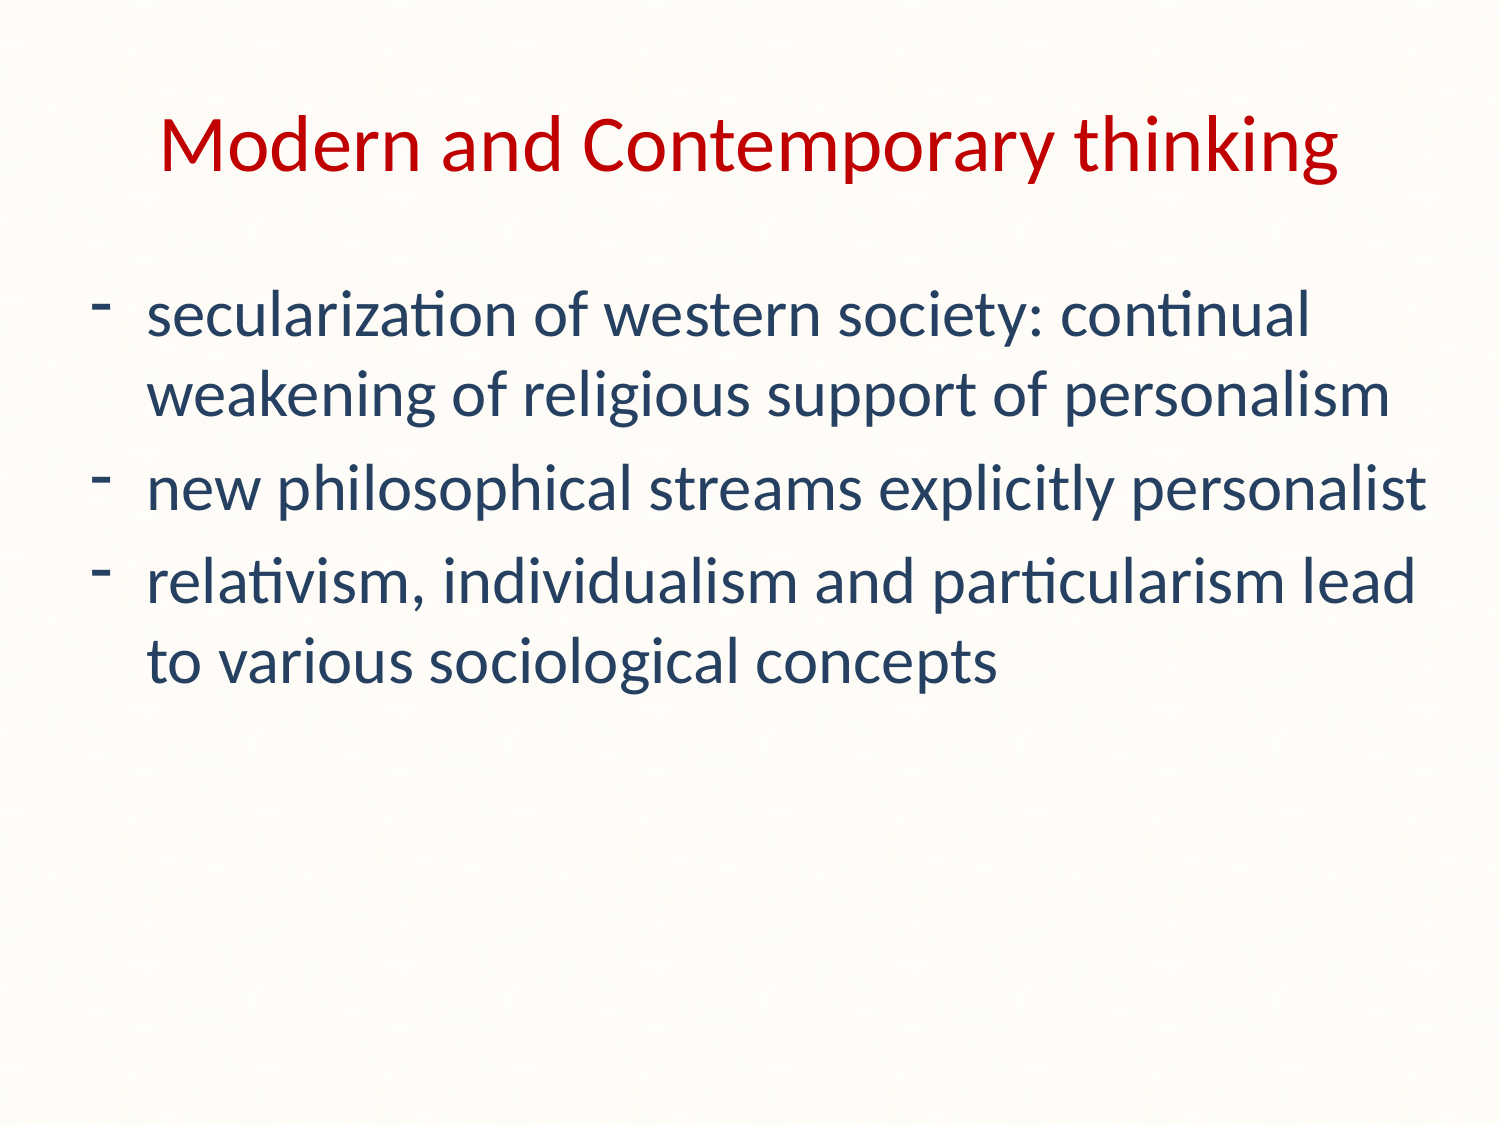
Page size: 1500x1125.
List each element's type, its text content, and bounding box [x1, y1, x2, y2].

list secularization of western society: continual weakening of religious support of personalism new philosophical streams explicitly personalist relativism, individualism and particularism lead to various sociological concepts [75, 262, 1447, 1005]
title Modern and Contemporary thinking [75, 45, 1425, 233]
